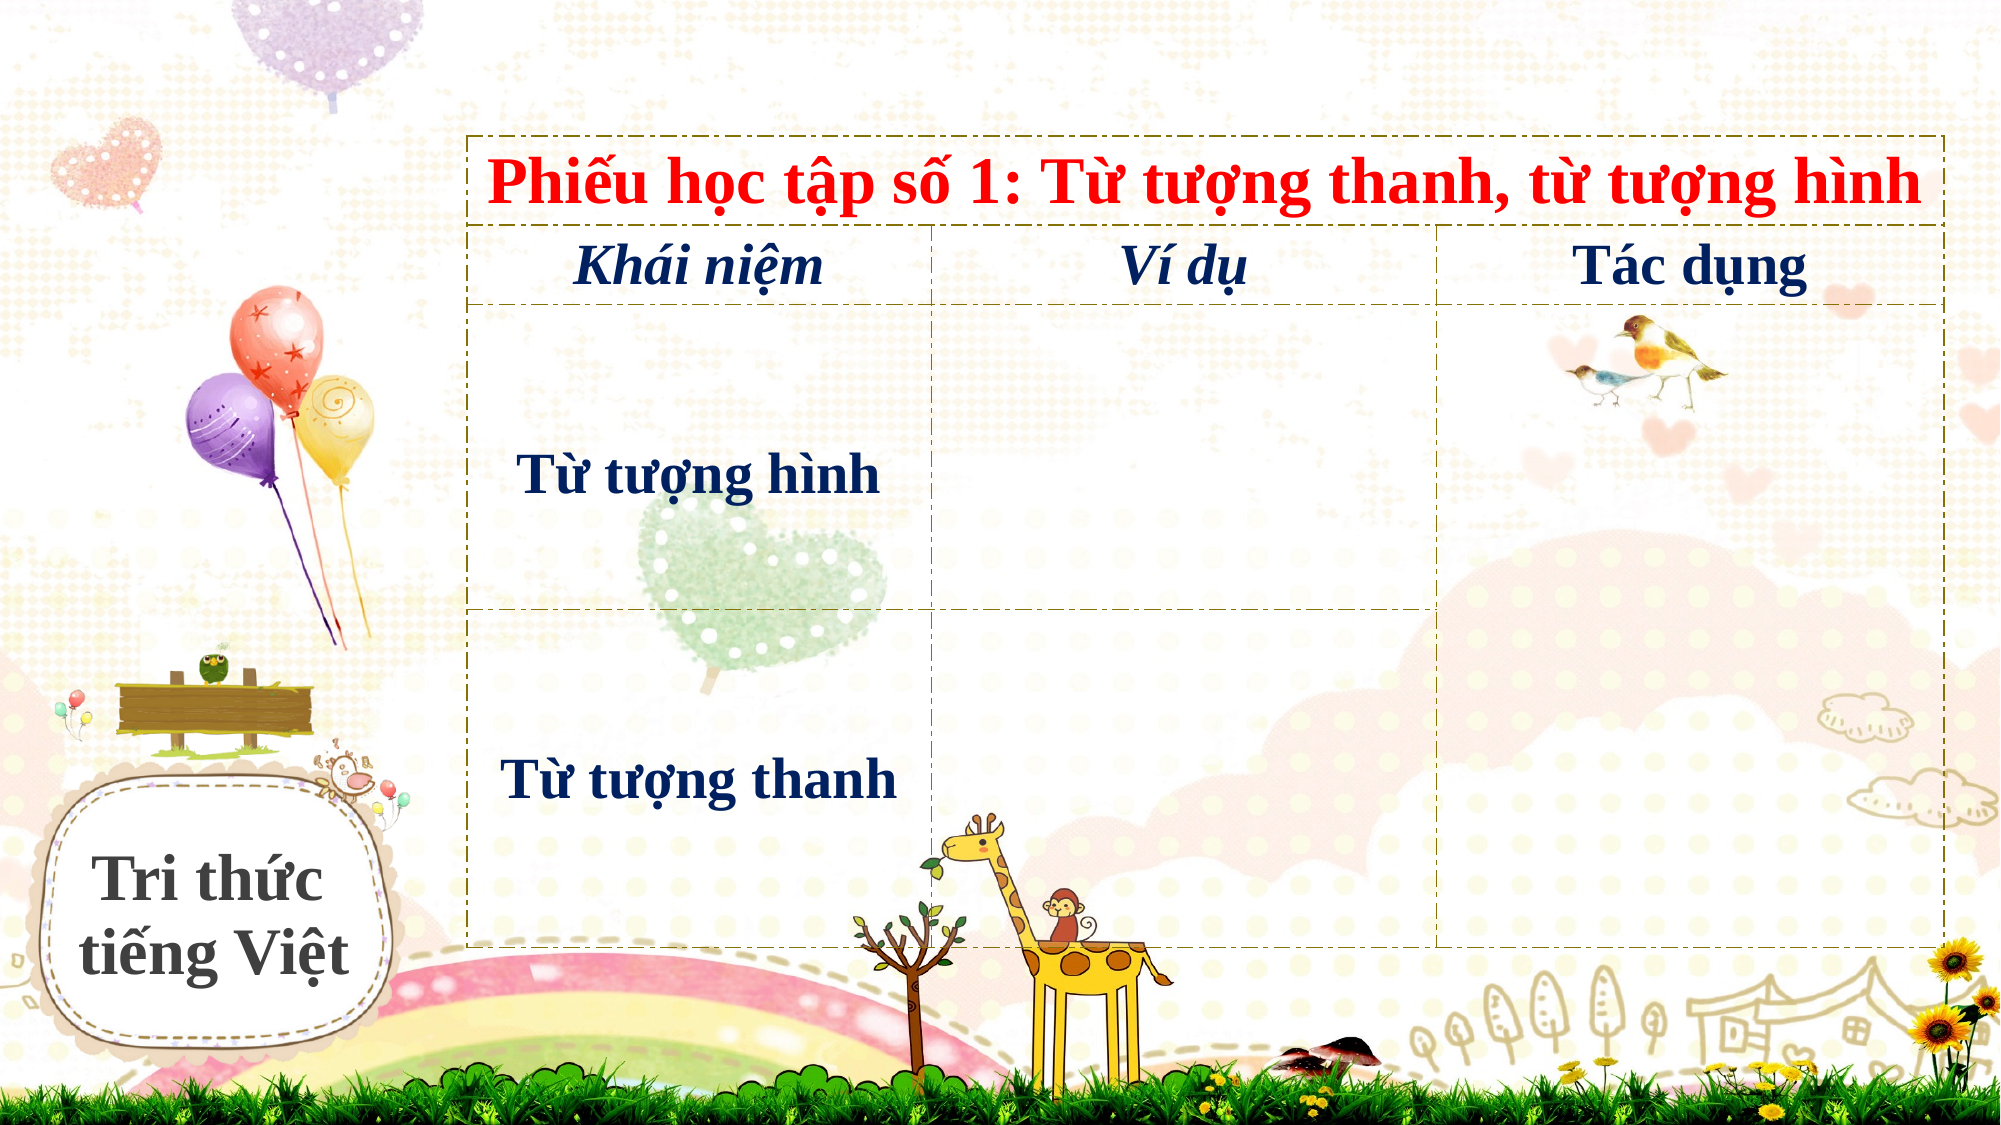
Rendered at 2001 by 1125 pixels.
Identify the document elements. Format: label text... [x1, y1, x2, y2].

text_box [0, 612, 453, 1094]
table_cell Tác dụng [1437, 225, 1944, 305]
table_cell Ví dụ [931, 225, 1437, 305]
table_cell Từ tượng hình [467, 305, 931, 610]
table_cell Từ tượng thanh [467, 610, 931, 948]
table_cell [931, 305, 1437, 610]
table_cell Khái niệm [467, 225, 931, 305]
table_header Phiếu học tập số 1: Từ tượng thanh, từ tượng hình [467, 136, 1944, 225]
picture [0, 0, 2001, 1125]
table_cell [1437, 305, 1944, 948]
table_cell [931, 610, 1437, 948]
